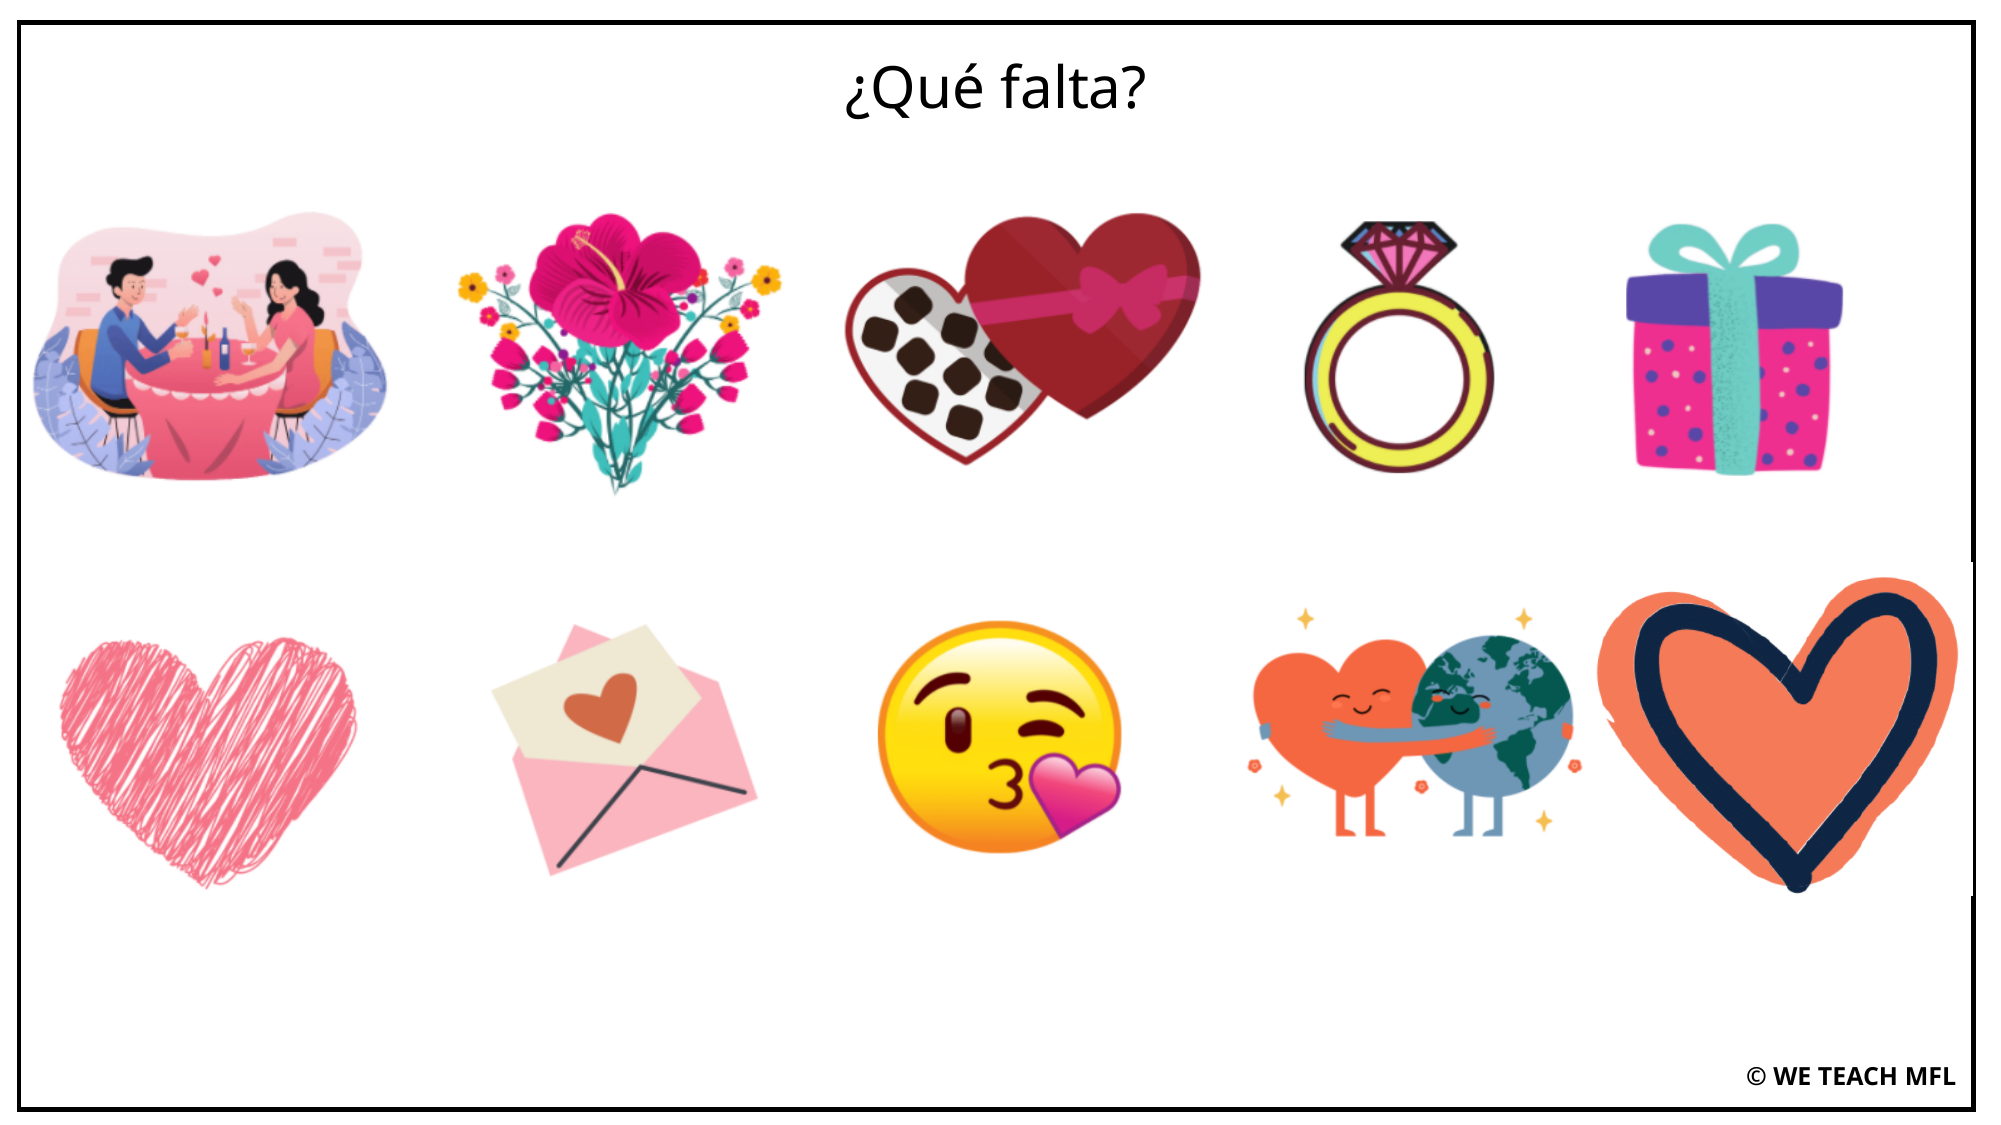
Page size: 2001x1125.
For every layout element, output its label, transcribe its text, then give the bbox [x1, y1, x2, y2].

text_box ¿Qué falta? [696, 42, 1296, 128]
picture [26, 172, 404, 509]
picture [1605, 200, 1857, 491]
picture [486, 594, 771, 879]
picture [863, 594, 1137, 864]
picture [836, 183, 1215, 467]
picture [47, 594, 370, 892]
text_box [18, 21, 1975, 1110]
text_box © WE TEACH MFL [1727, 1050, 1974, 1100]
picture [1235, 562, 1973, 896]
picture [443, 183, 787, 498]
picture [1300, 200, 1502, 482]
